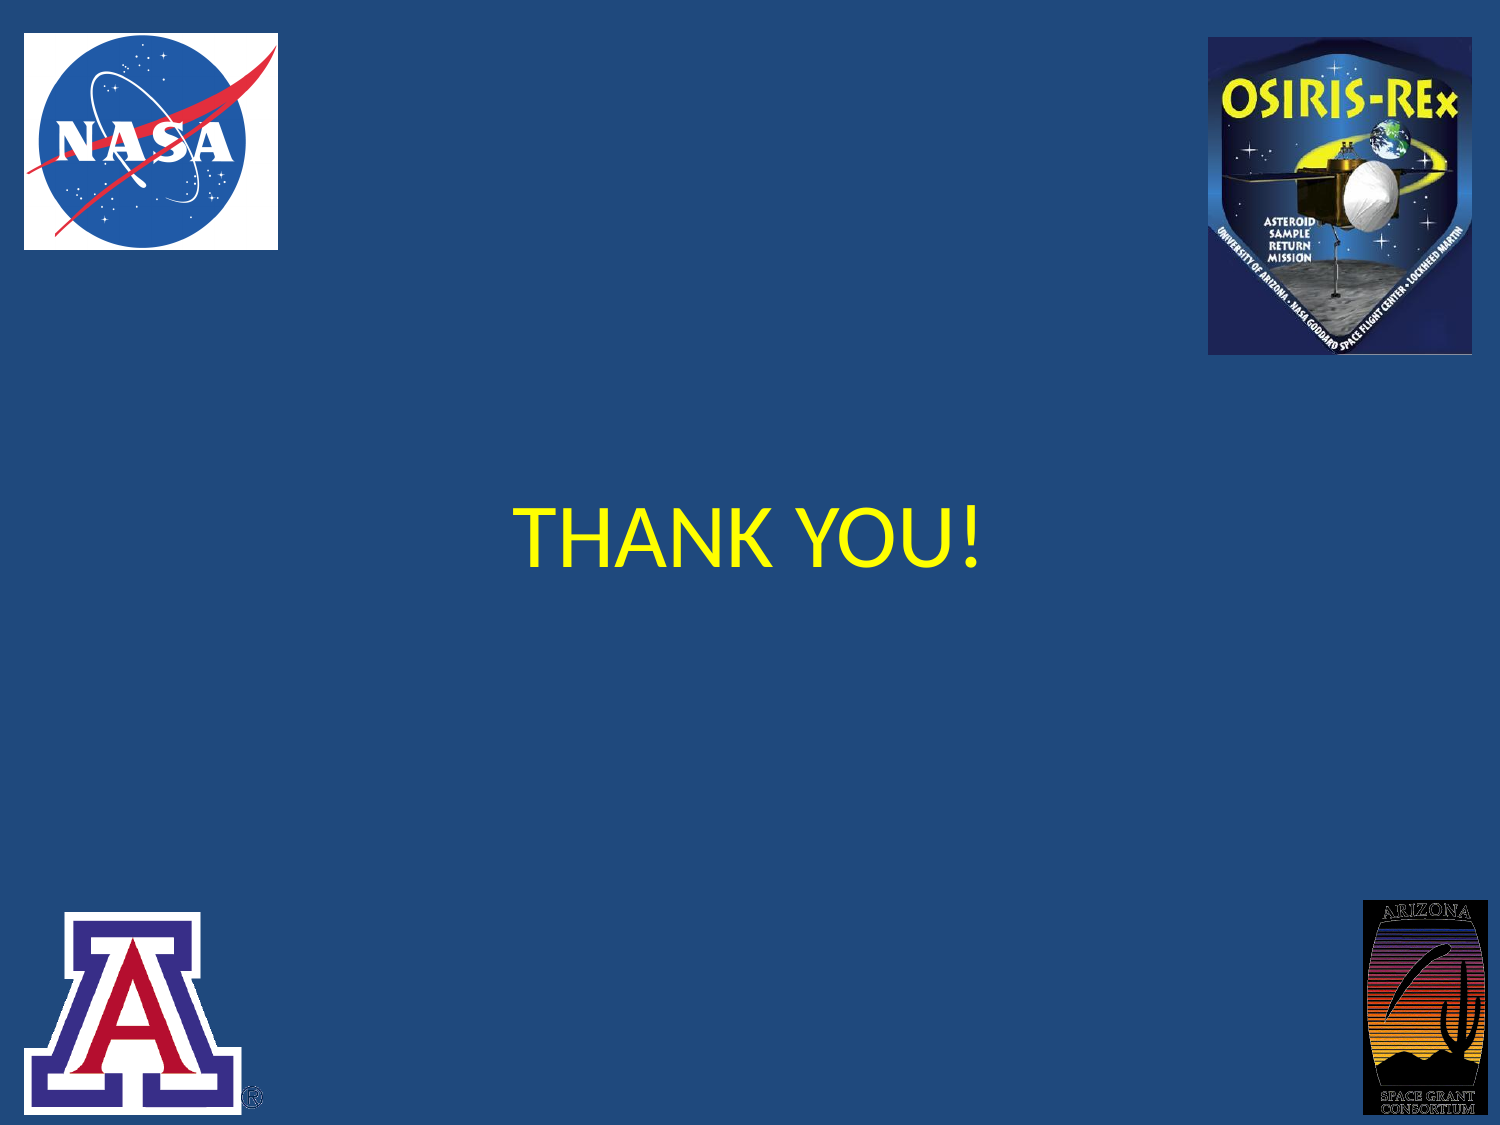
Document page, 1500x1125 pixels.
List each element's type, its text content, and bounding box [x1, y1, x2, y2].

picture [24, 912, 263, 1115]
title THANK YOU! [74, 437, 1426, 626]
picture [23, 32, 278, 251]
picture [1208, 37, 1472, 355]
picture [1362, 899, 1489, 1116]
